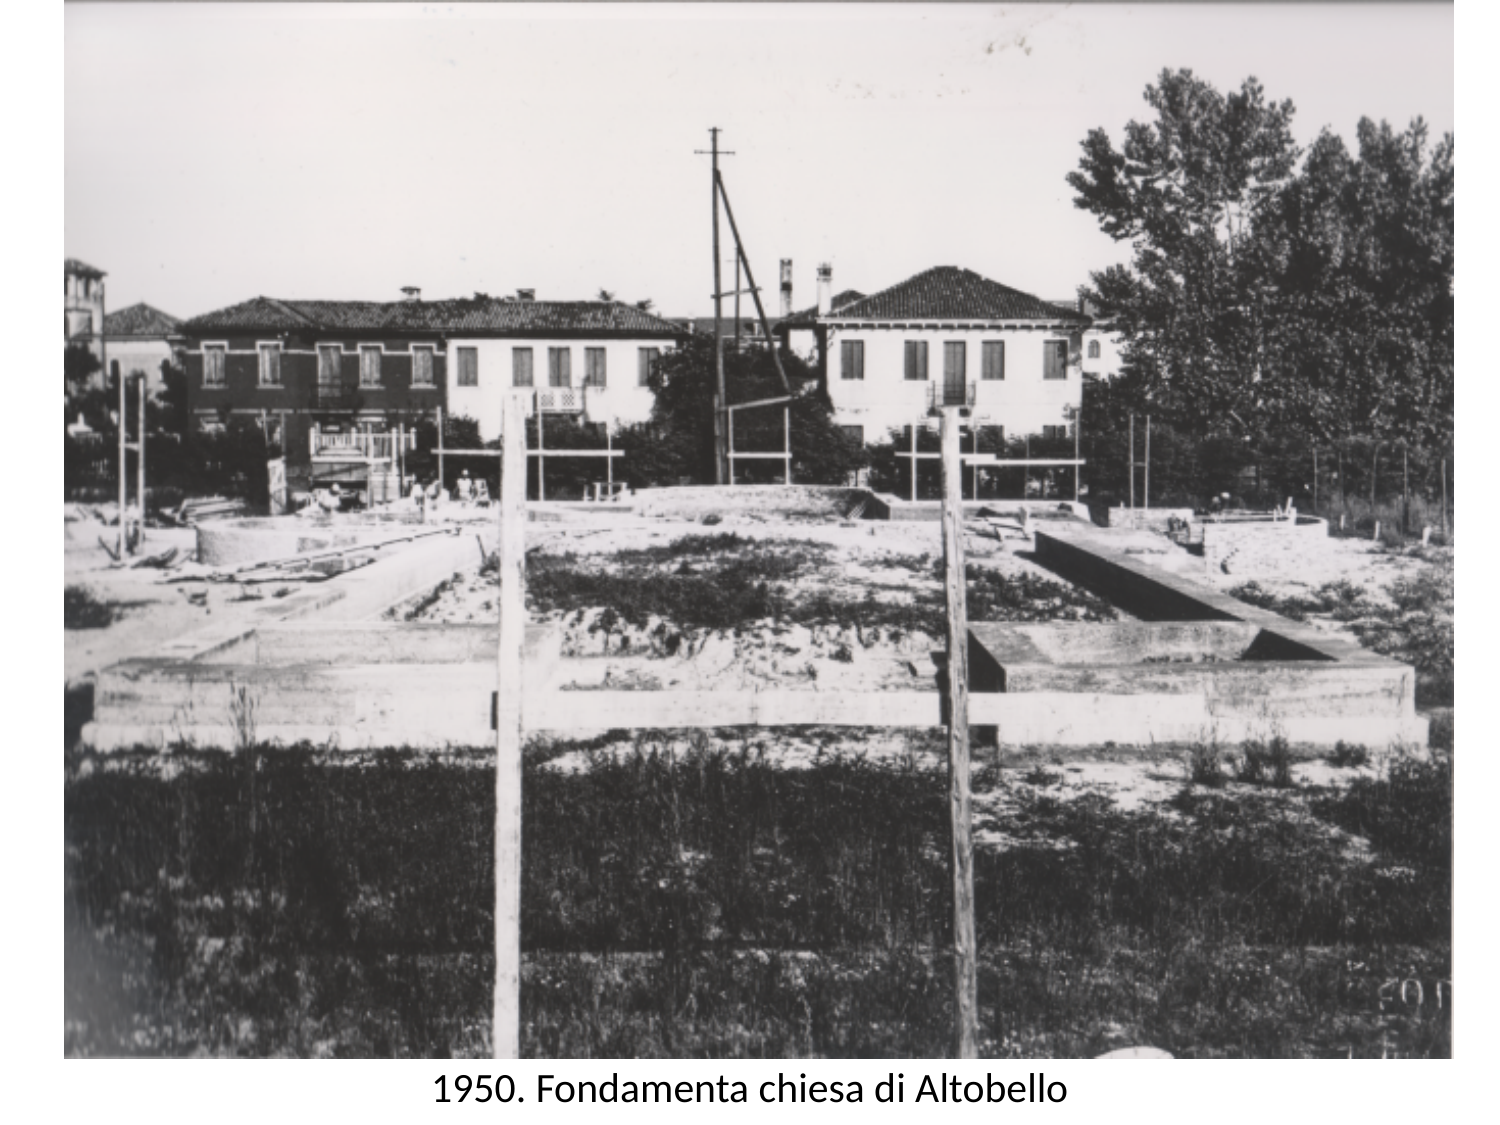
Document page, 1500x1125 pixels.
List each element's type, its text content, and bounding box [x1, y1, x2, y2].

picture [64, 0, 1455, 1059]
title 1950. Fondamenta chiesa di Altobello [112, 1066, 1388, 1125]
